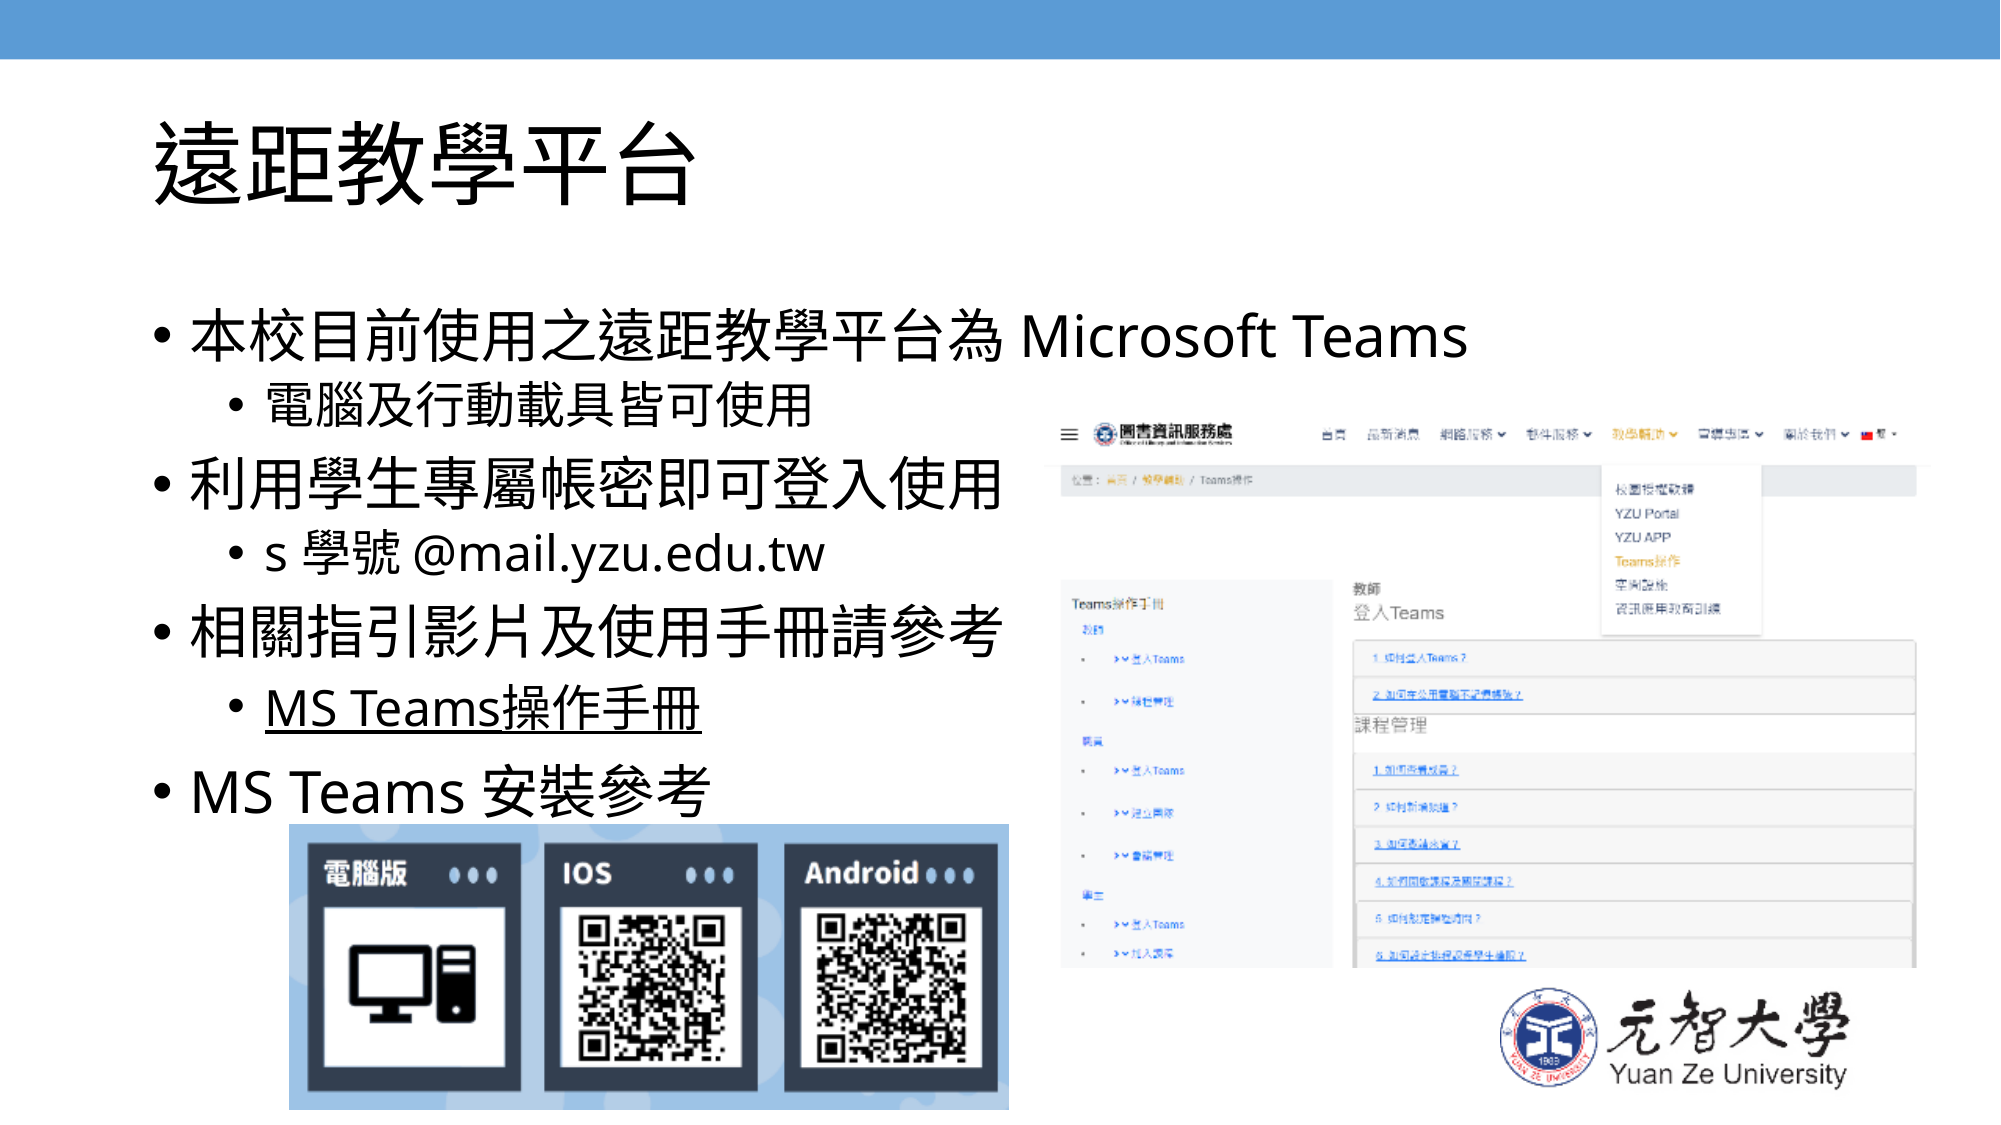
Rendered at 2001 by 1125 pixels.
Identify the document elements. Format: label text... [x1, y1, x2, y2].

picture [1044, 412, 1931, 968]
title 遠距教學平台 [137, 59, 1863, 278]
list 本校目前使用之遠距教學平台為Microsoft Teams 電腦及行動載具皆可使用 利用學生專屬帳密即可登入使用 s學號@mail.yzu.edu.tw 相關指引影片及使用手冊請參考 MS Teams操作手冊 MS Teams安裝參考 [137, 299, 1863, 1014]
picture [1500, 1014, 1863, 1103]
picture [289, 824, 1009, 1110]
